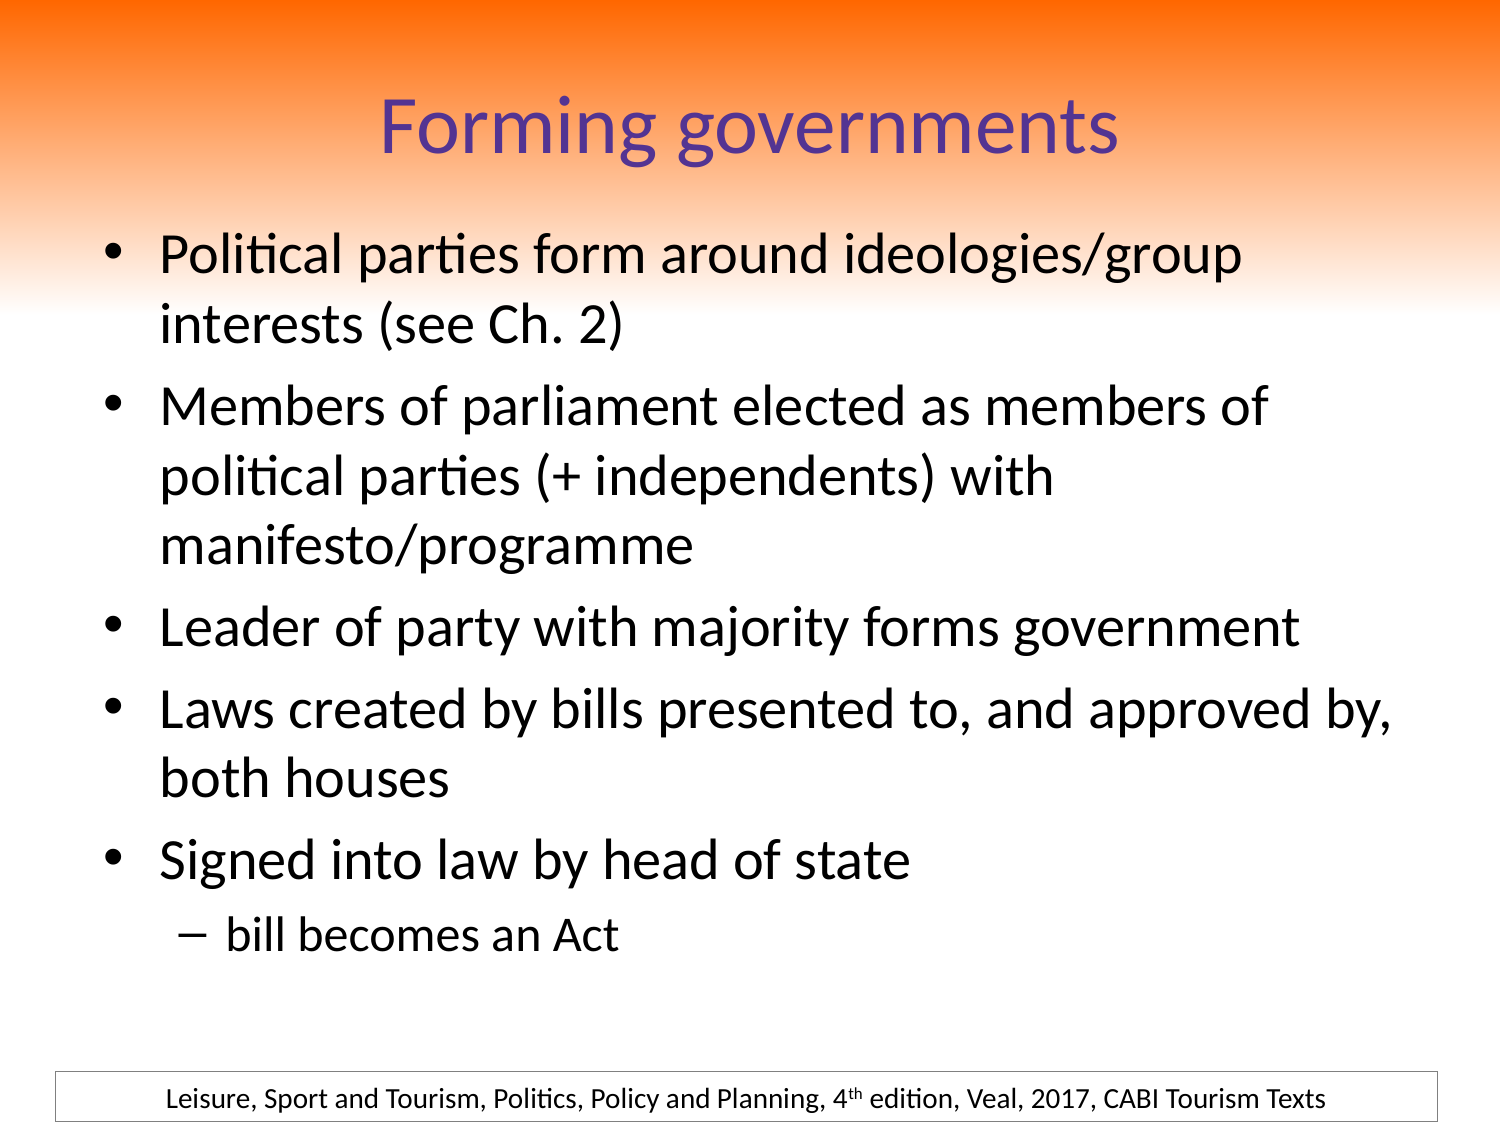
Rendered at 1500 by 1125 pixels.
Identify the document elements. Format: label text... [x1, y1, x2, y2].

title Forming governments [75, 45, 1425, 197]
list Political parties form around ideologies/group interests (see Ch. 2) Members of parliament elected as members of political parties (+ independents) with manifesto/programme Leader of party with majority forms government Laws created by bills presented to, and approved by, both houses Signed into law by head of state bill becomes an Act [88, 208, 1439, 1047]
text_box Leisure, Sport and Tourism, Politics, Policy and Planning, 4th edition, Veal, 2017, CABI Tourism Texts [55, 1071, 1438, 1122]
